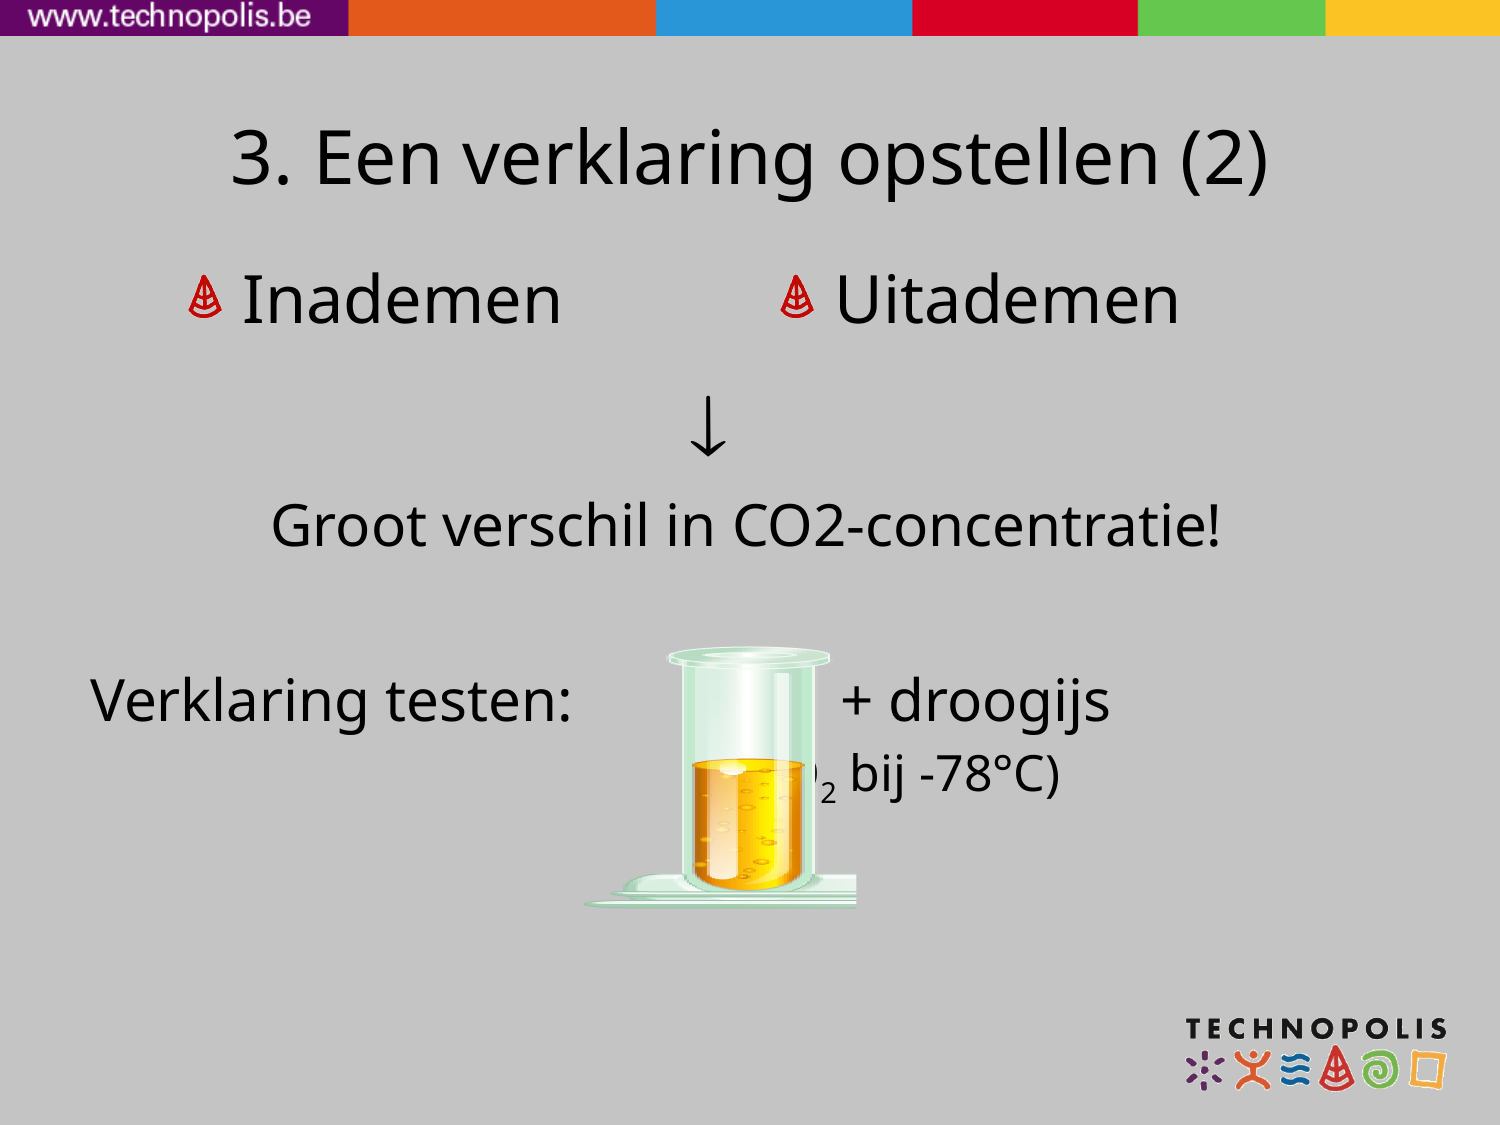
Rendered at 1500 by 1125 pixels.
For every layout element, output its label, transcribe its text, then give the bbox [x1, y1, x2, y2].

picture [778, 273, 816, 321]
title 3. Een verklaring opstellen (2) [74, 58, 1426, 250]
picture [572, 633, 857, 914]
picture [186, 273, 224, 321]
list Inademen [170, 249, 763, 358]
picture [1163, 1004, 1475, 1106]
picture [0, 0, 1500, 36]
text_box Uitademen [763, 249, 1306, 447]
list  Groot verschil in CO2-concentratie! Verklaring testen: + droogijs (CO2 bij -78°C) [74, 358, 1389, 934]
